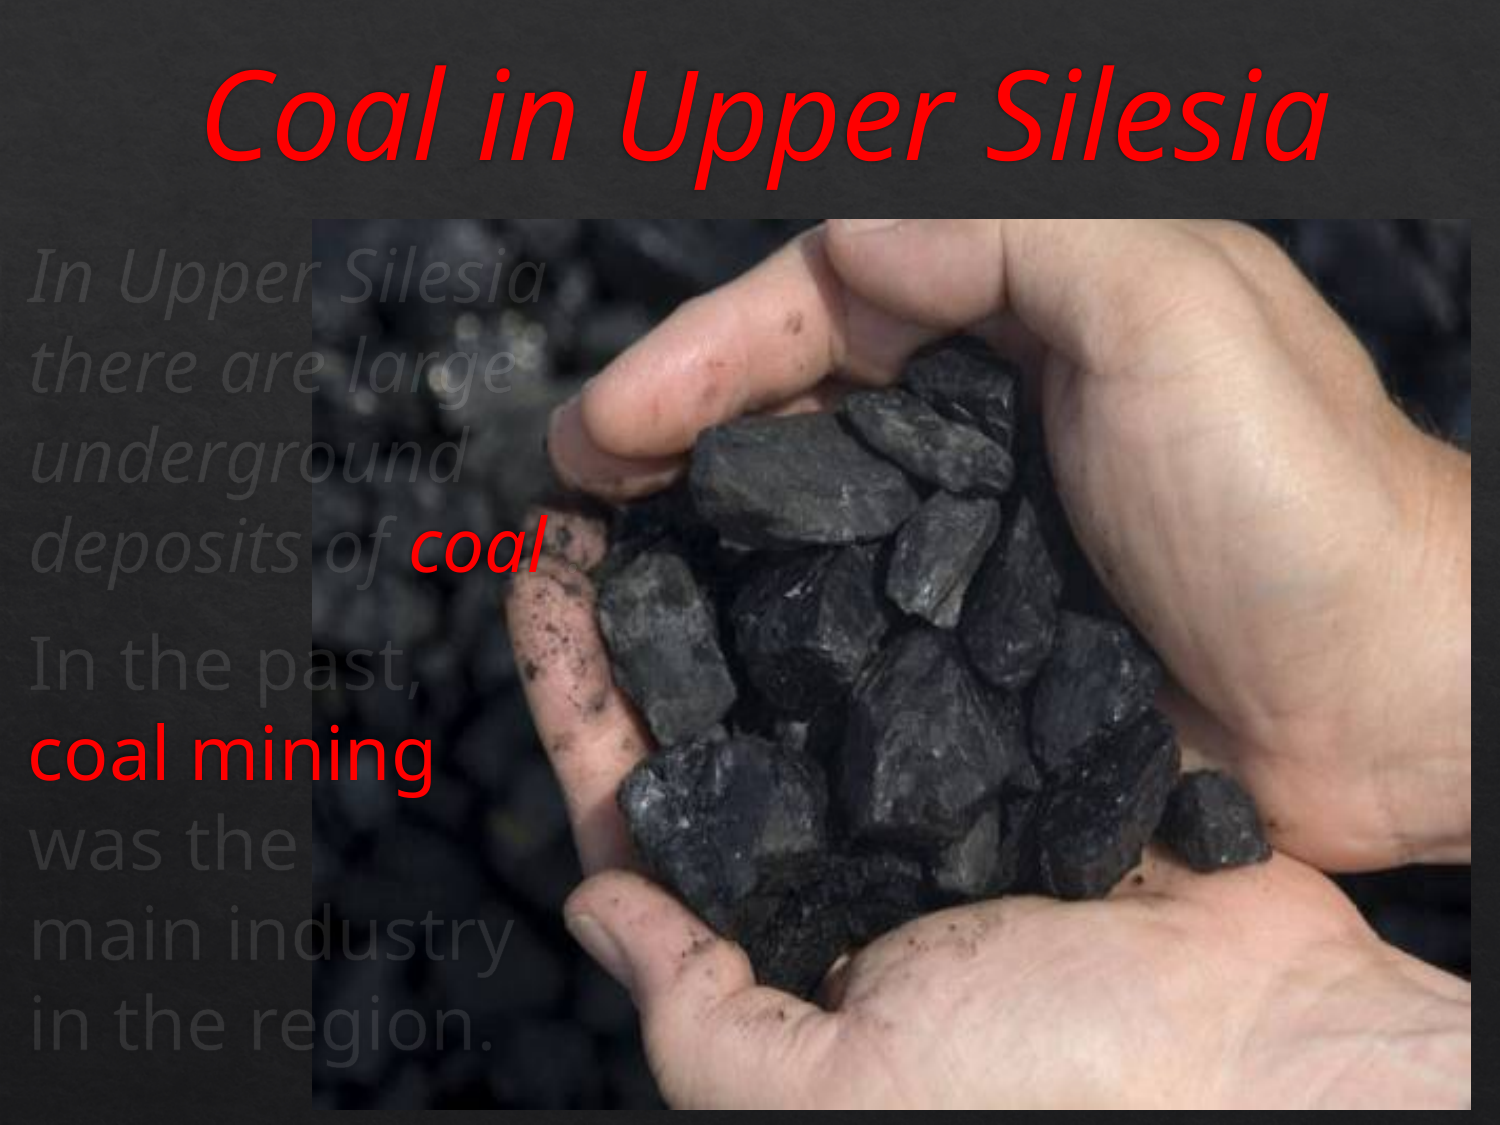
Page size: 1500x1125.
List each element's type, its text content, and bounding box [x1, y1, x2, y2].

title Coal in Upper Silesia [171, 16, 1359, 194]
picture [312, 219, 1471, 1110]
list In Upper Silesia there are large underground deposits of coal . In the past, coal mining was the main industry in the region. [12, 219, 307, 1083]
